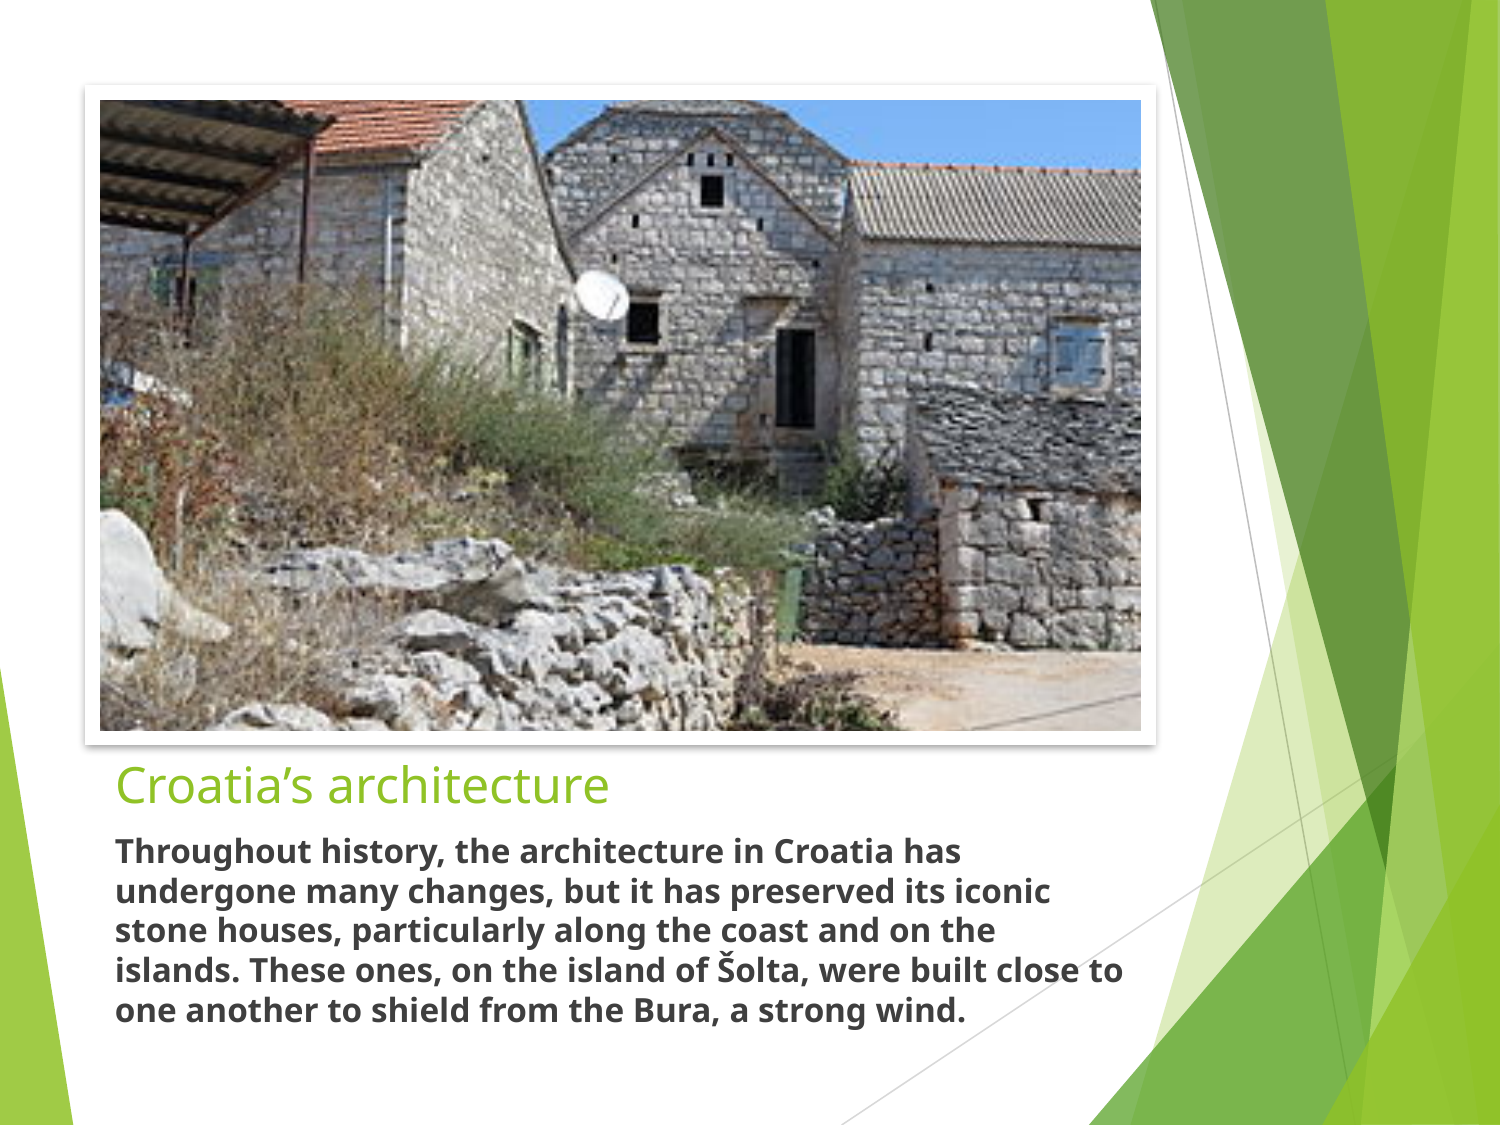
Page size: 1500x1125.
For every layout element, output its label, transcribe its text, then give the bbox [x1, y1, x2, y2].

picture [99, 99, 1142, 732]
list Throughout history, the architecture in Croatia has undergone many changes, but it has preserved its iconic stone houses, particularly along the coast and on the islands. These ones, on the island of Šolta, were built close to one another to shield from the Bura, a strong wind. [99, 822, 1142, 1047]
title Croatia’s architecture [100, 754, 1142, 821]
